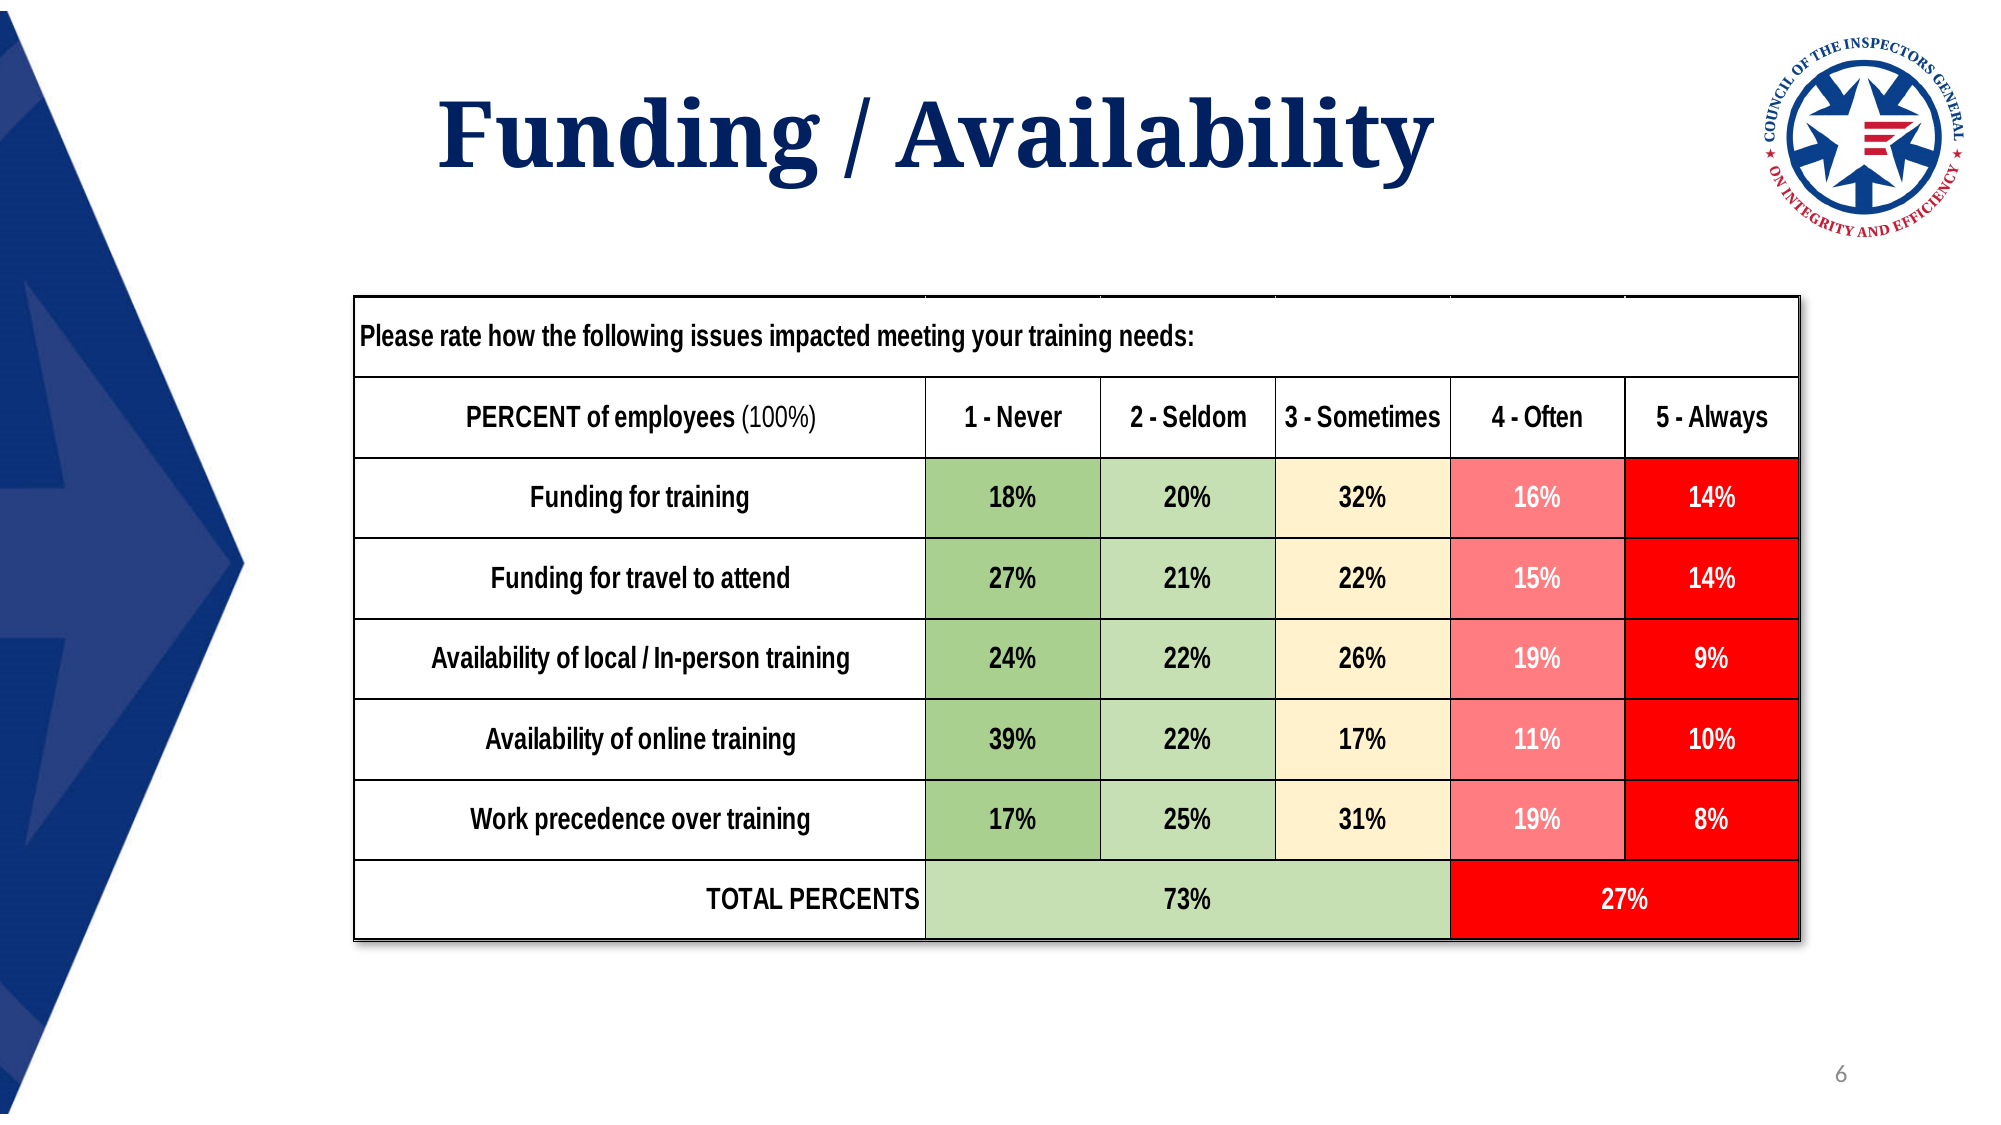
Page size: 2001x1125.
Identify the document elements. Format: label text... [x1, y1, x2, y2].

picture [0, 11, 252, 1114]
picture [1756, 29, 1969, 248]
picture [353, 295, 1801, 942]
slide_number 6 [1412, 1042, 1863, 1103]
title Funding / Availability [252, 58, 1722, 195]
